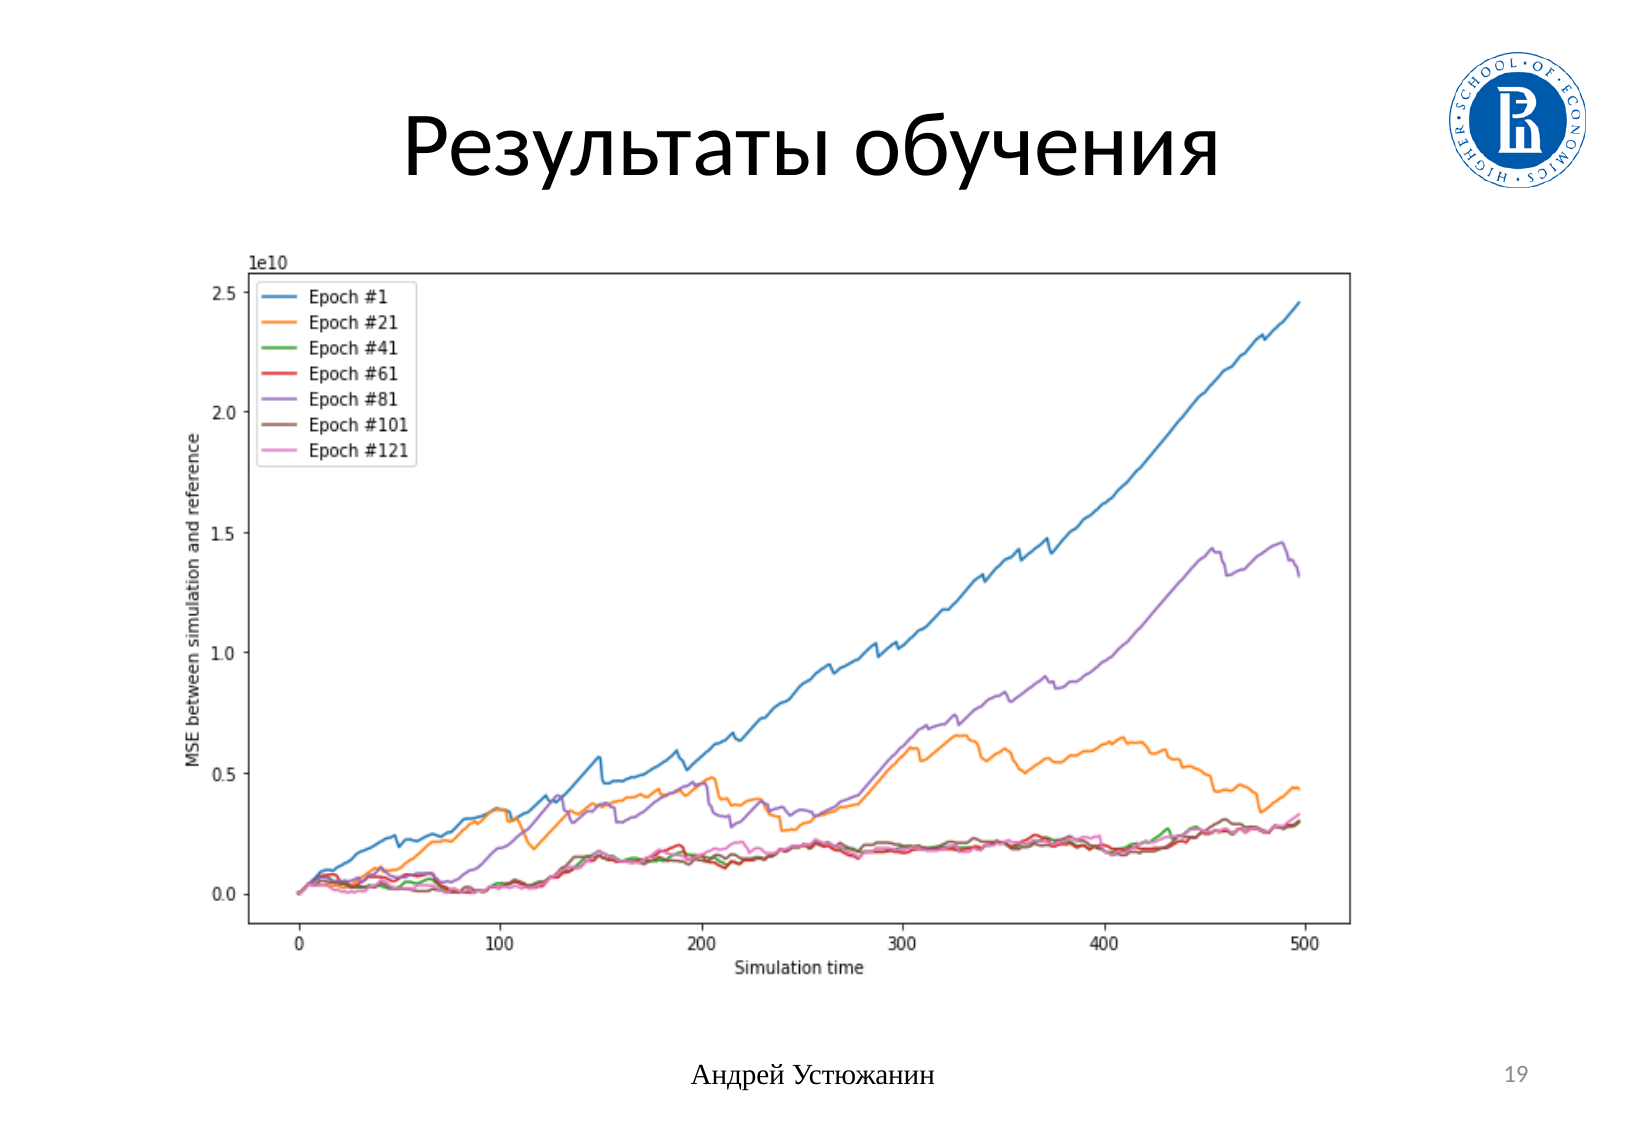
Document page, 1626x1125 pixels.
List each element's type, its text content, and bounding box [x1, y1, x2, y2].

picture [176, 244, 1367, 988]
picture [1448, 46, 1586, 194]
footer Андрей Устюжанин [555, 1042, 1070, 1103]
slide_number 19 [1164, 1042, 1544, 1103]
title Результаты обучения [81, 45, 1544, 233]
